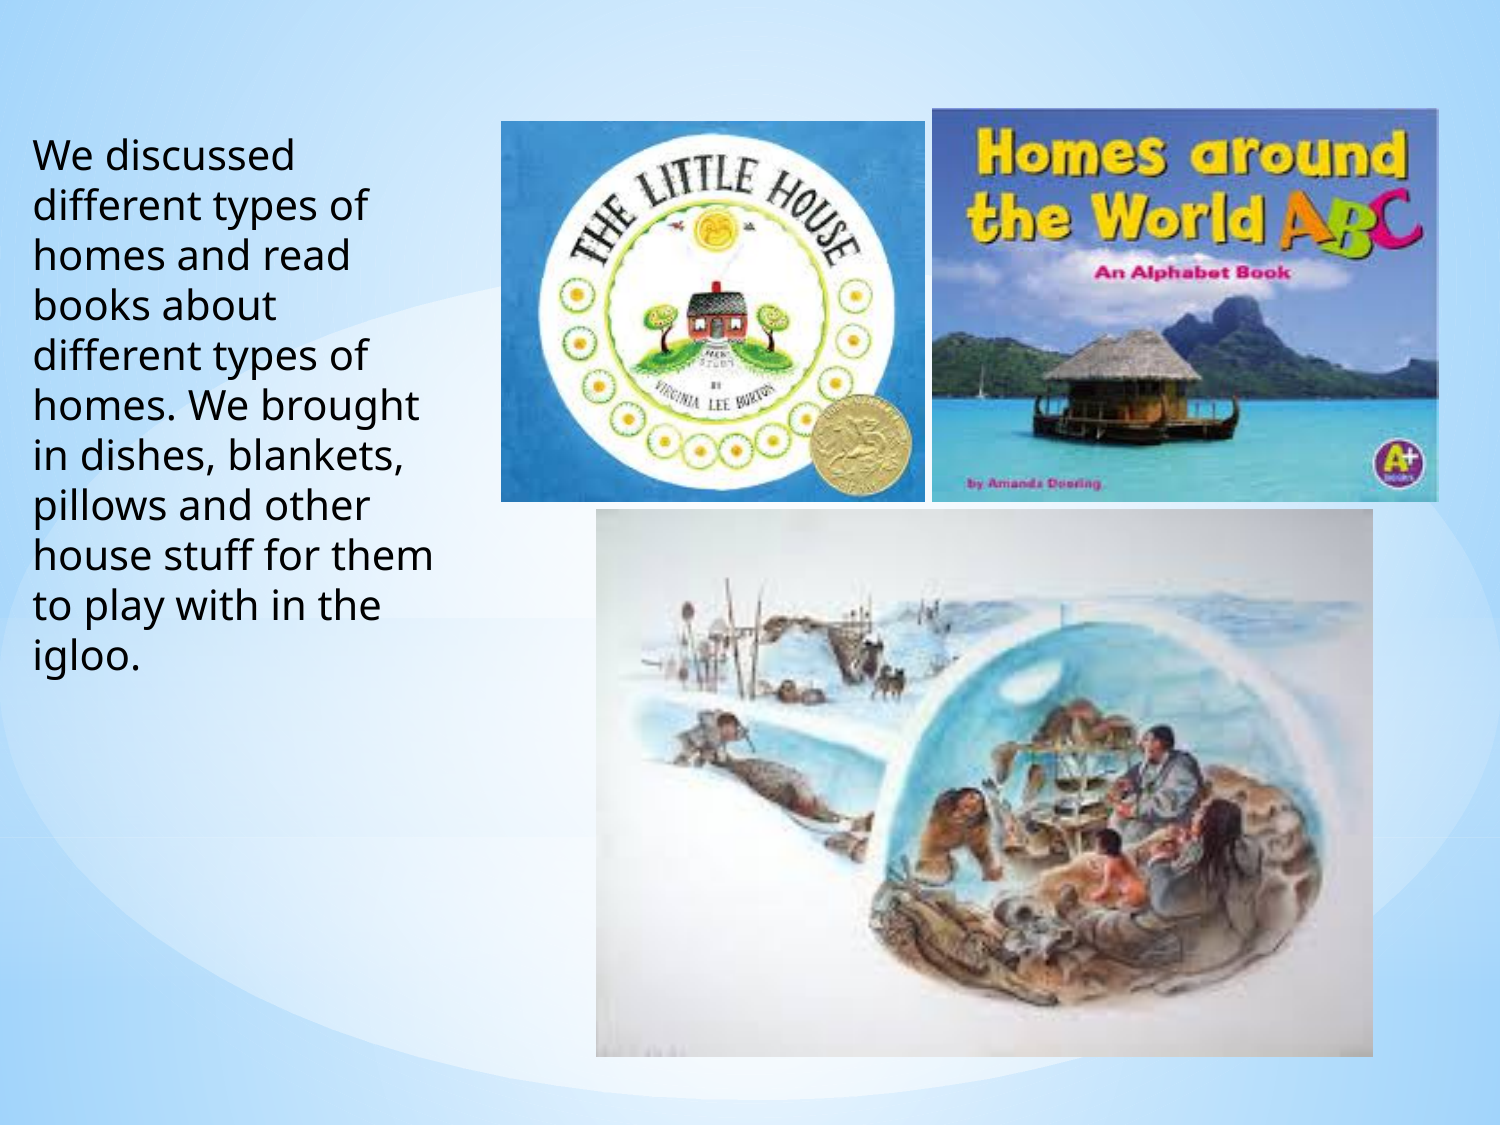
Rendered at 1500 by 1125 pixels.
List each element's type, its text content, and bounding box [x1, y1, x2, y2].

text_box We discussed different types of homes and read books about different types of homes. We brought in dishes, blankets, pillows and other house stuff for them to play with in the igloo. [17, 121, 479, 687]
picture [596, 509, 1373, 1057]
picture [501, 121, 925, 502]
picture [931, 107, 1440, 502]
